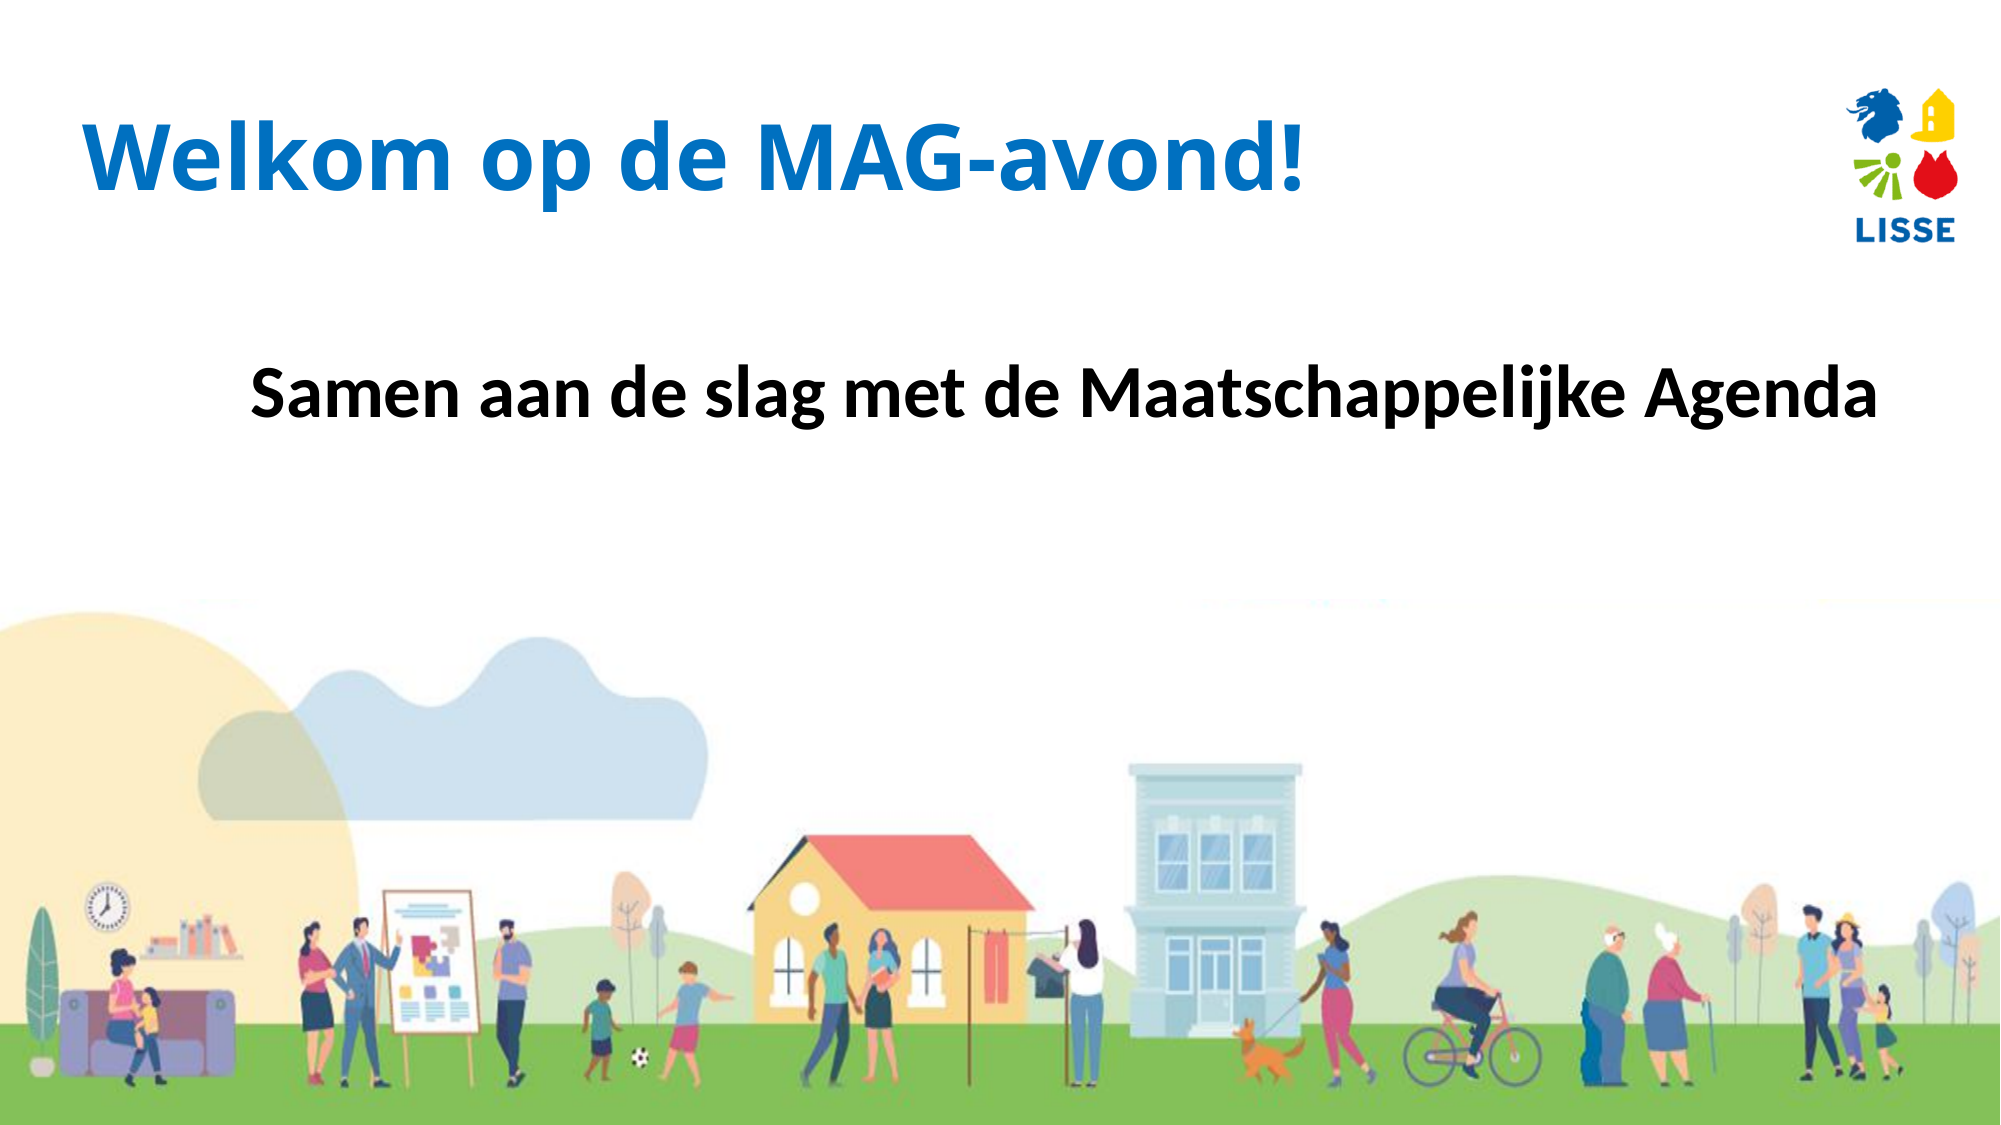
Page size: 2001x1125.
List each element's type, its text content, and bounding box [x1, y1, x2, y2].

title Welkom op de MAG-avond! [67, 51, 1802, 270]
picture [0, 599, 2000, 1125]
text_box Samen aan de slag met de Maatschappelijke Agenda [235, 335, 1958, 531]
picture [1784, 81, 2000, 248]
